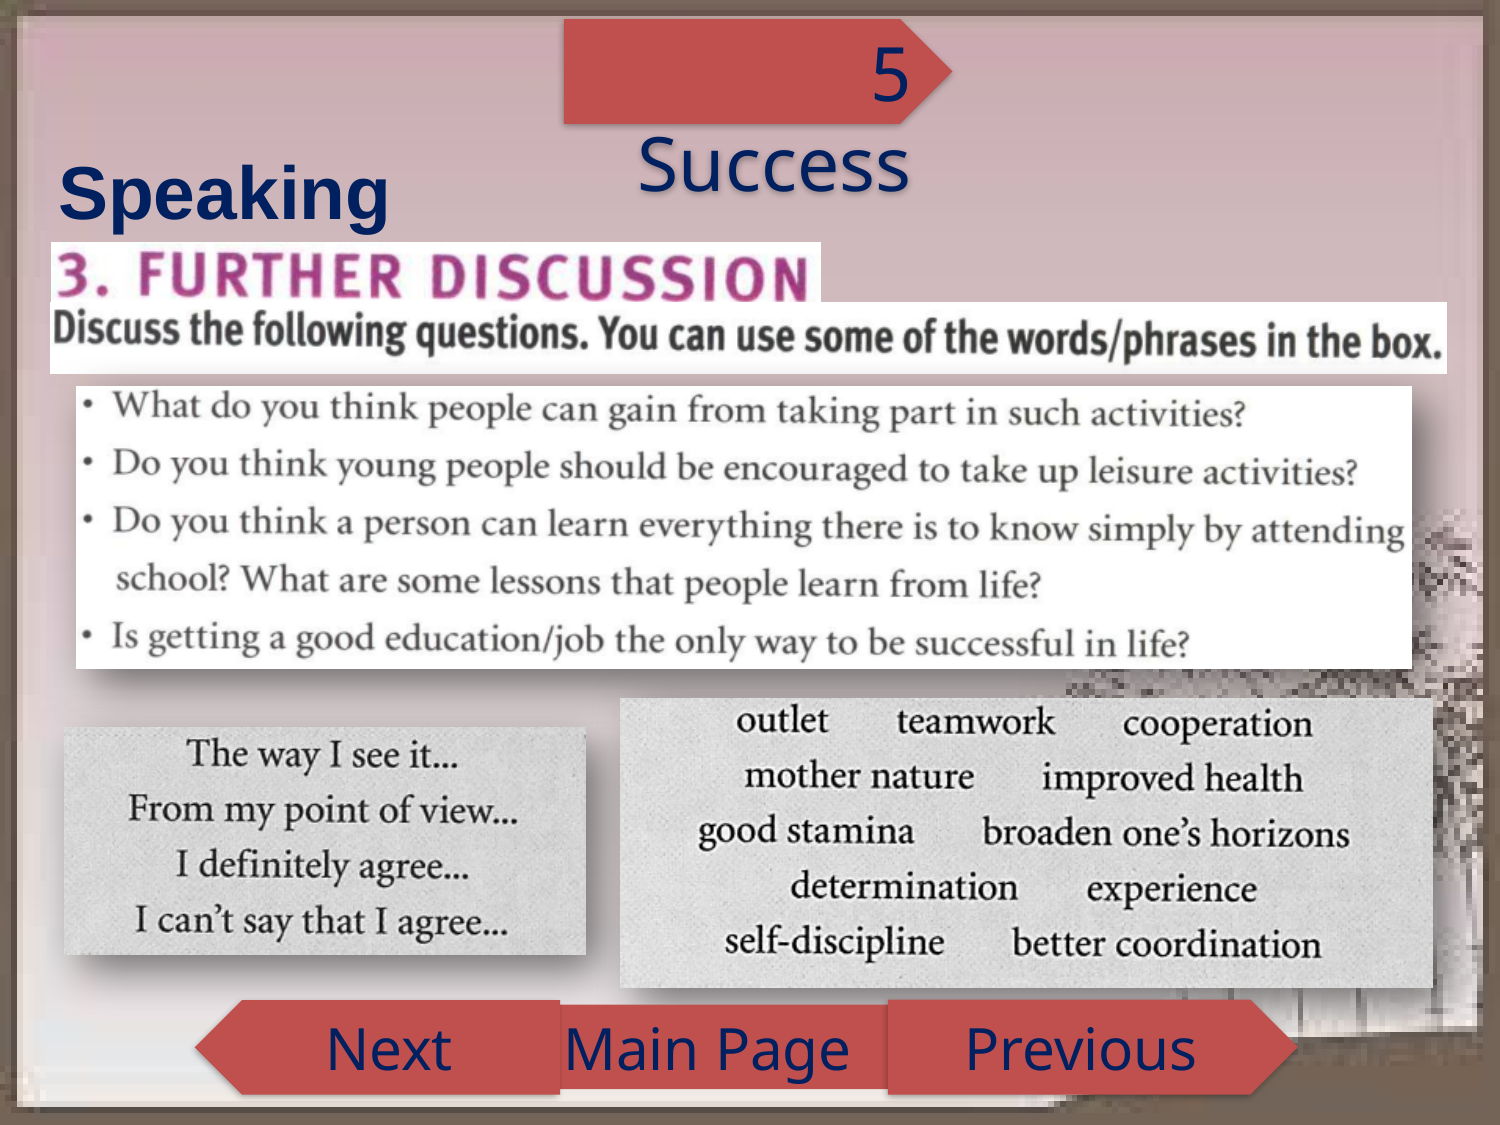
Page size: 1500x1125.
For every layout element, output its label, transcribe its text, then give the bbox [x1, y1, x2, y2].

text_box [194, 999, 1299, 1095]
text_box 5 Success [563, 19, 953, 124]
text_box Speaking [43, 137, 407, 243]
picture [0, 0, 1500, 1125]
